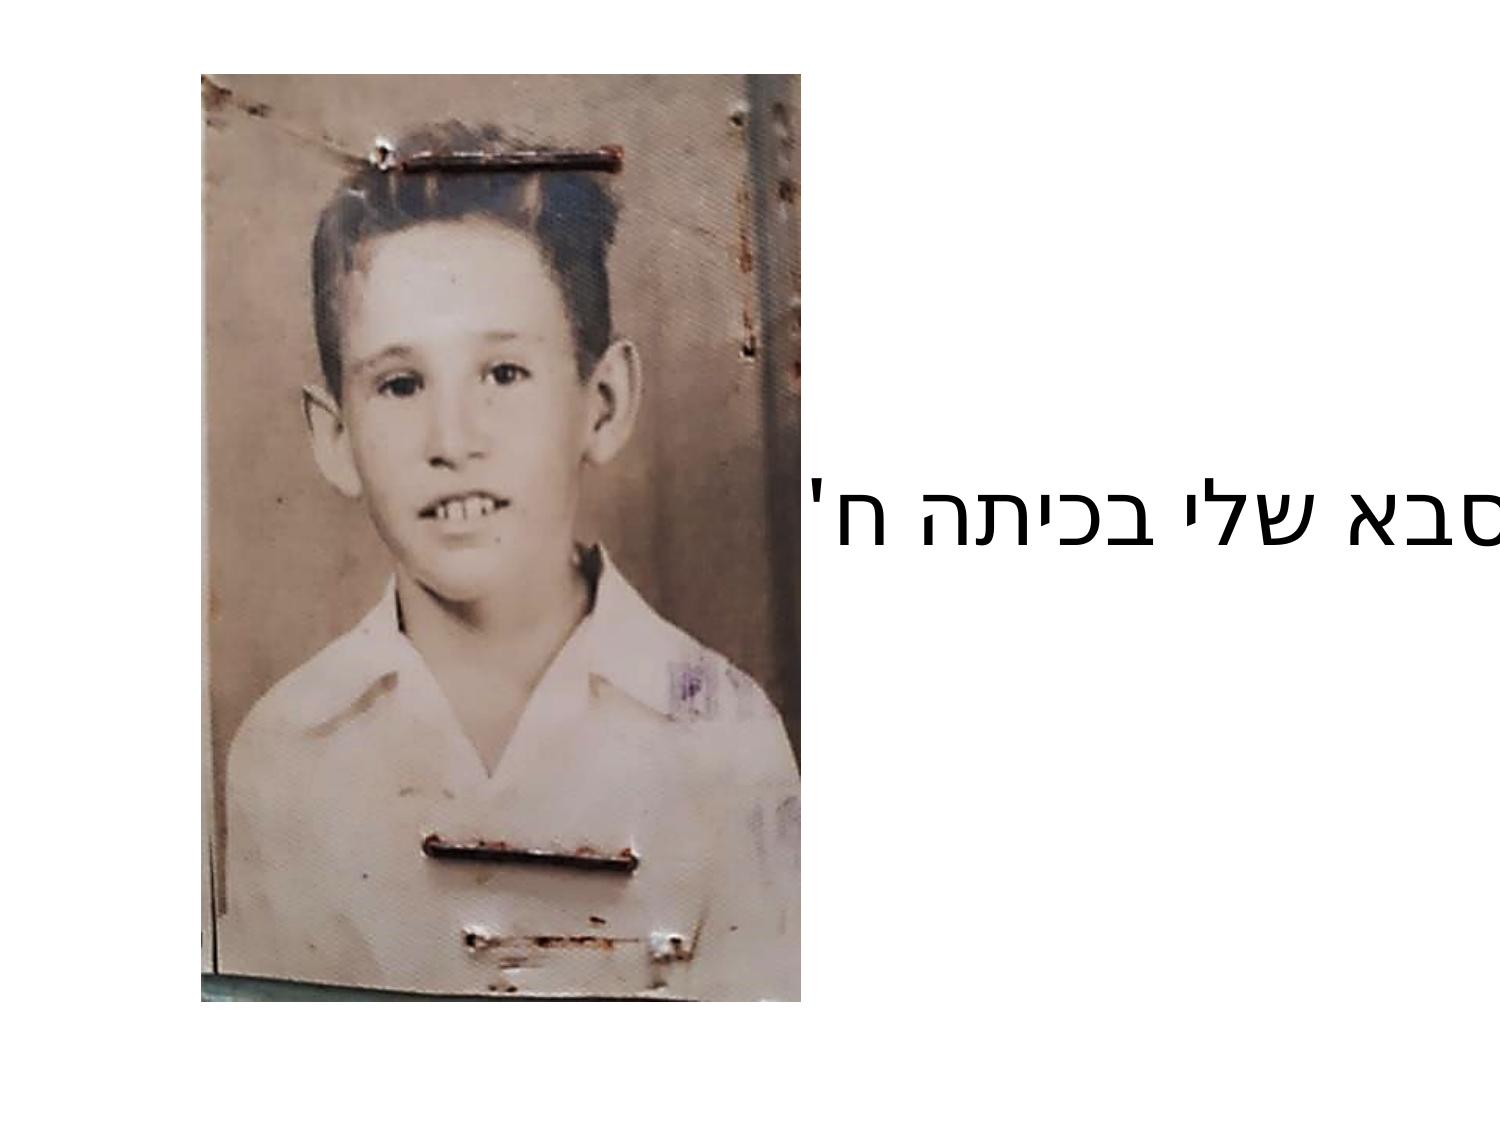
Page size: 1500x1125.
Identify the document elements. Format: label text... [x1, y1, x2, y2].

title סבא שלי בכיתה ח' [801, 434, 1500, 598]
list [201, 74, 801, 1002]
